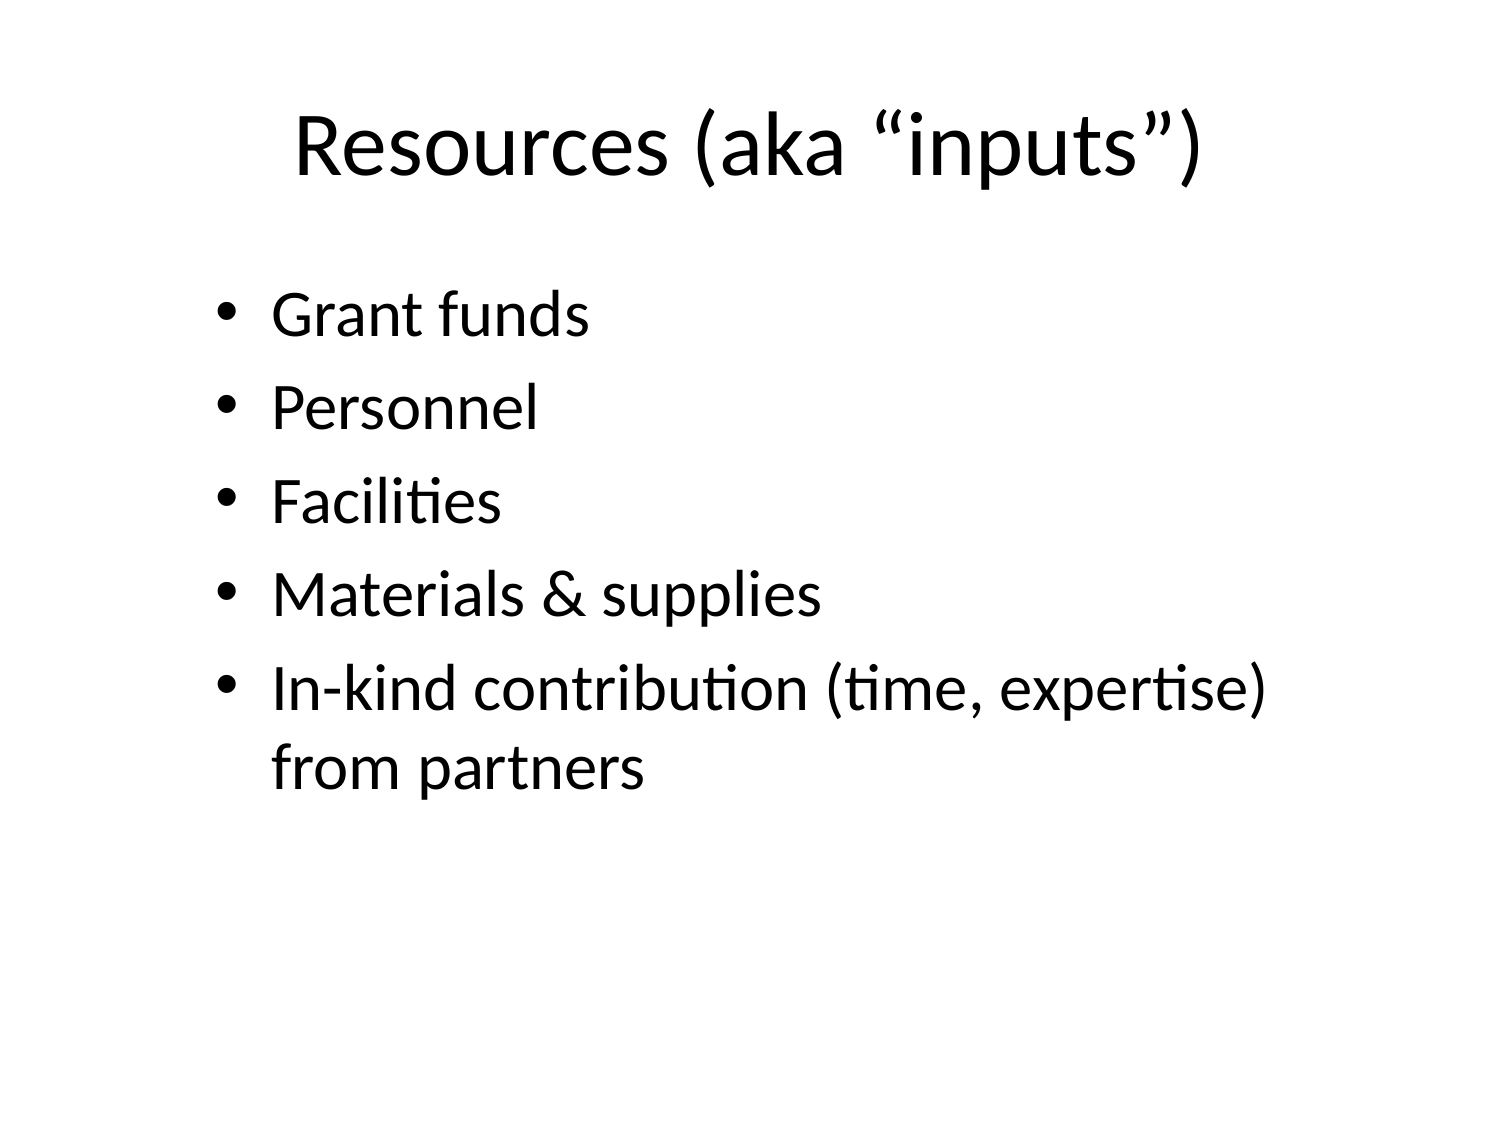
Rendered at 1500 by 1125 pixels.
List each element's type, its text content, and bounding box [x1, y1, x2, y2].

title Resources (aka “inputs”) [75, 45, 1425, 233]
list Grant funds Personnel Facilities Materials & supplies In-kind contribution (time, expertise) from partners [200, 262, 1300, 1005]
